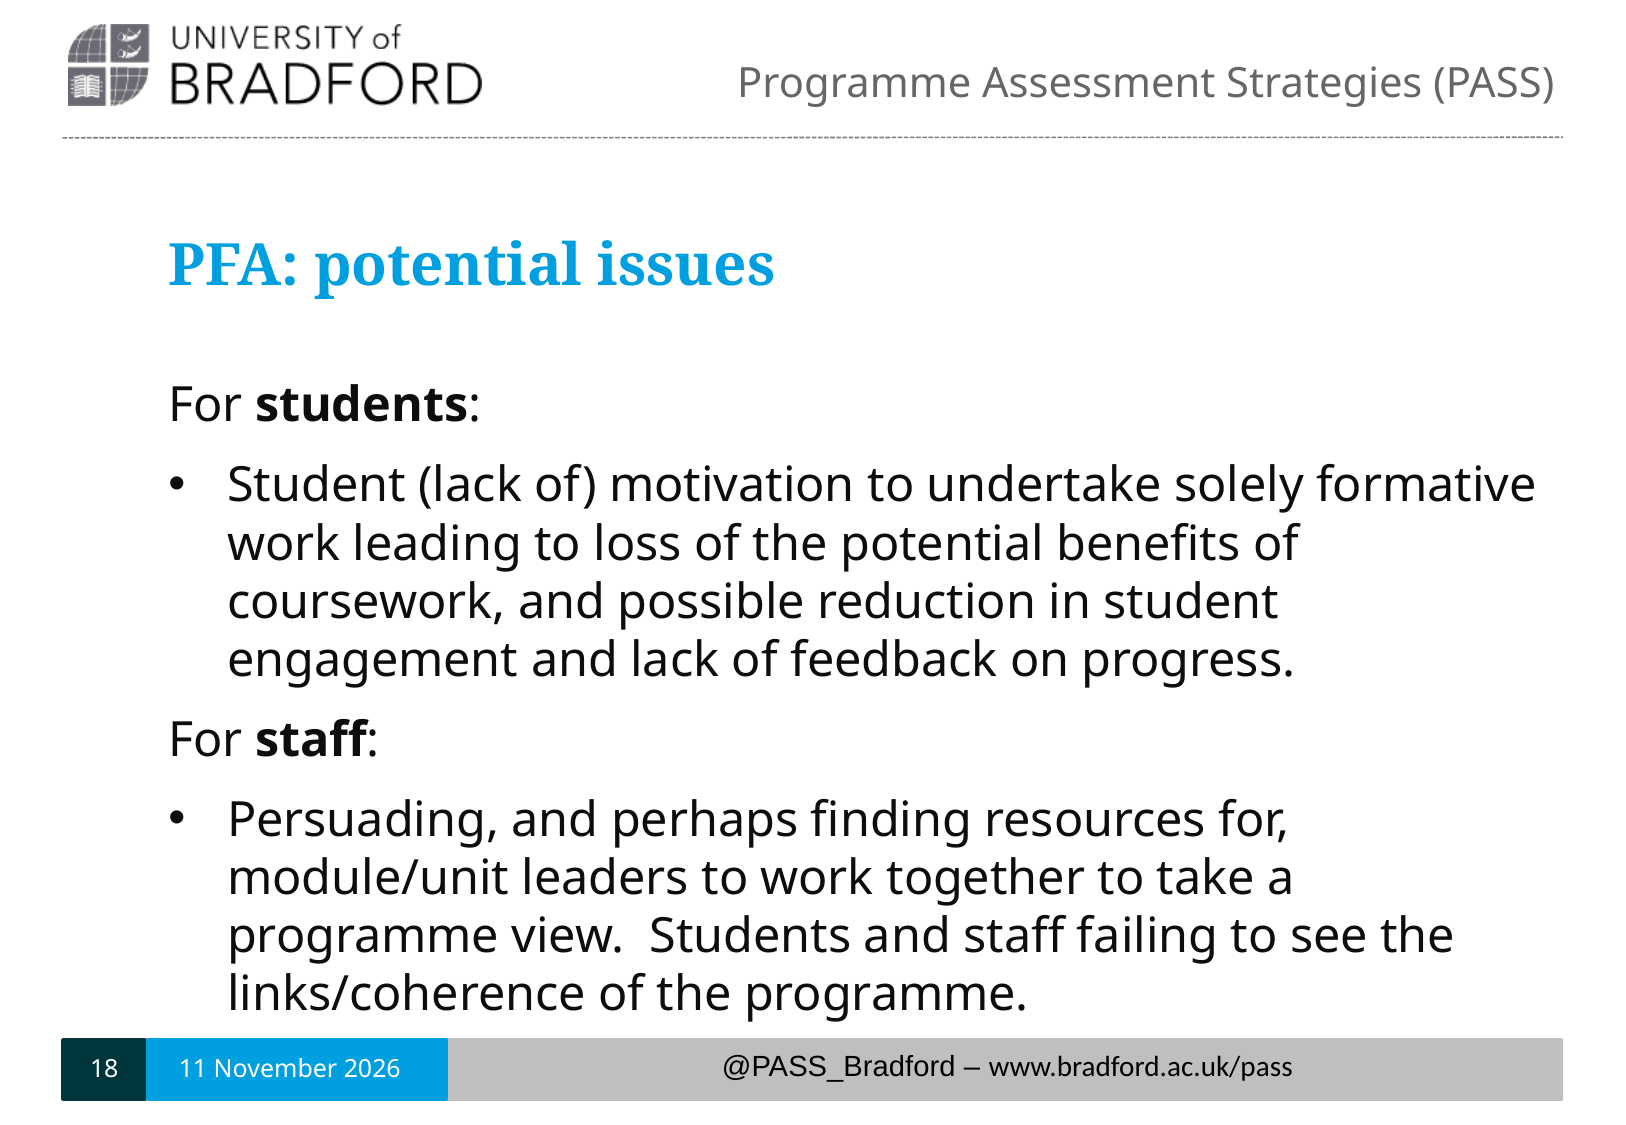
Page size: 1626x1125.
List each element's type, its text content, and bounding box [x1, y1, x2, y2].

slide_number 18 [62, 1039, 147, 1100]
list For students: Student (lack of) motivation to undertake solely formative work leading to loss of the potential benefits of coursework, and possible reduction in student engagement and lack of feedback on progress. For staff: Persuading, and perhaps finding resources for, module/unit leaders to work together to take a programme view. Students and staff failing to see the links/coherence of the programme. [168, 373, 1561, 1024]
title PFA: potential issues [168, 186, 1561, 338]
footer @PASS_Bradford – www.bradford.ac.uk/pass [446, 1039, 1569, 1100]
picture [68, 24, 482, 106]
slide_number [148, 1039, 446, 1100]
